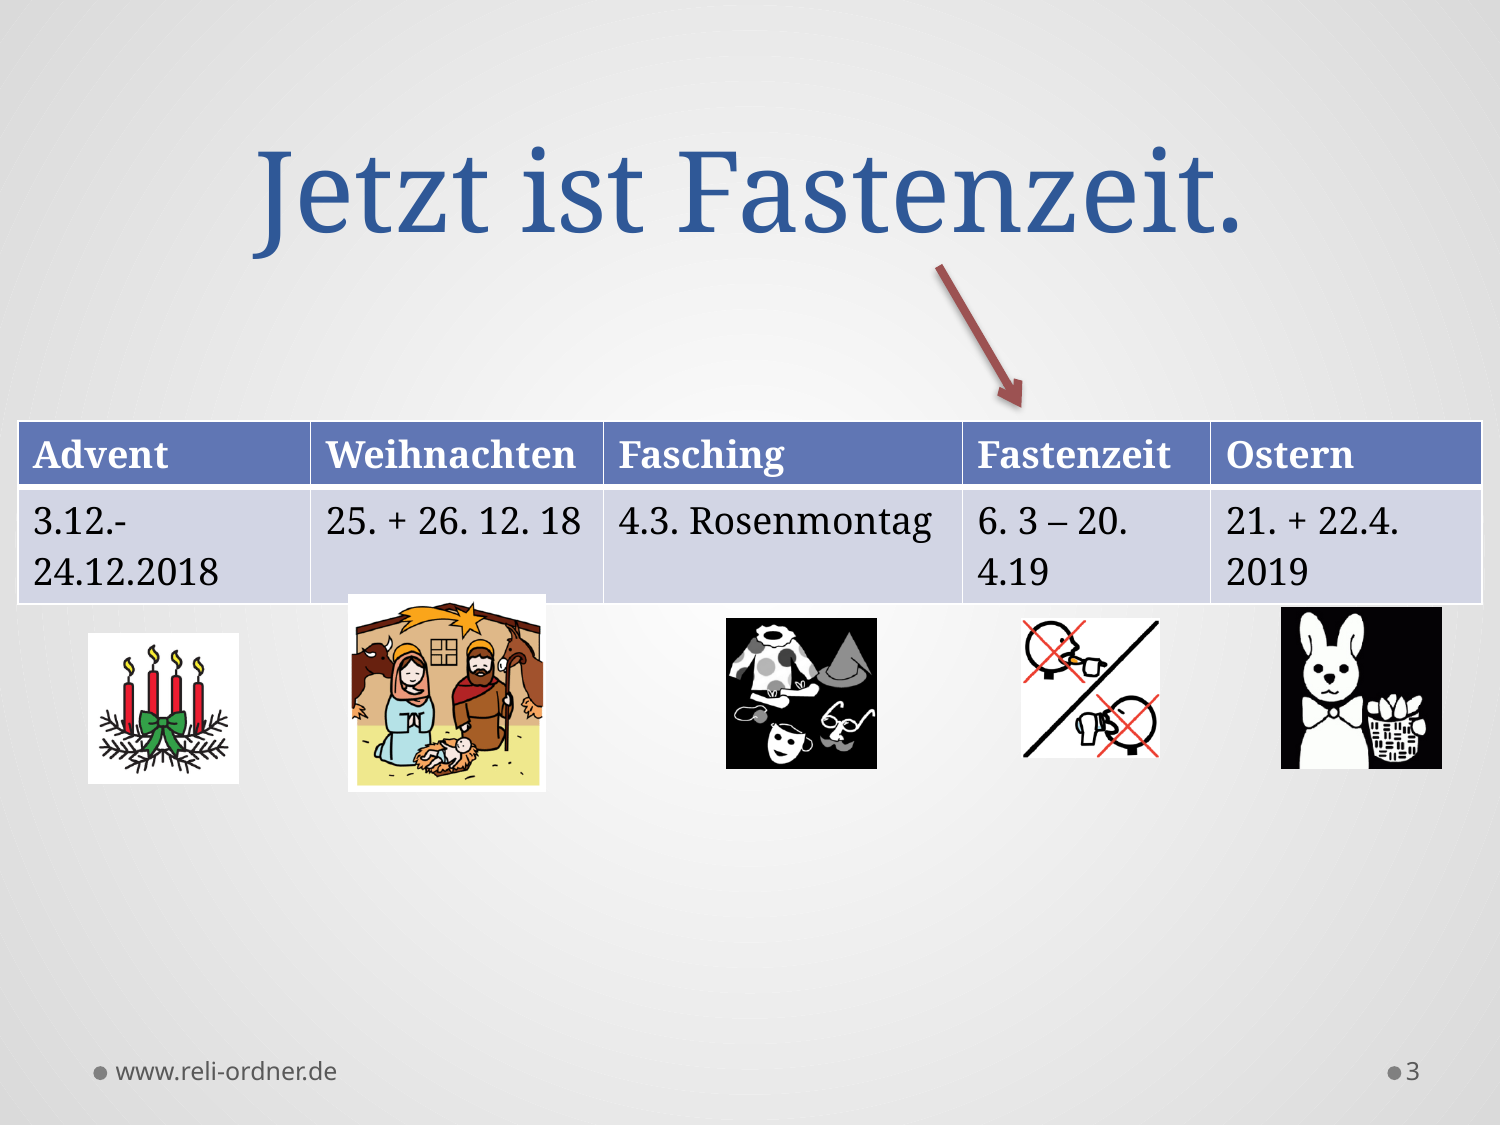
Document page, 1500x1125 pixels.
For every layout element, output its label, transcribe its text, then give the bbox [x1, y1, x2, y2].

table_header Fastenzeit [963, 422, 1210, 484]
title Jetzt ist Fastenzeit. [75, 0, 1425, 263]
picture [1020, 618, 1160, 758]
table_cell 3.12.-24.12.2018 [19, 490, 310, 603]
table_header Advent [19, 422, 310, 484]
footer www.reli-ordner.de [108, 1042, 576, 1103]
picture [88, 633, 239, 784]
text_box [938, 265, 1022, 408]
table_cell 21. + 22.4. 2019 [1211, 490, 1481, 603]
table_cell 4.3. Rosenmontag [604, 490, 962, 603]
table_header Weihnachten [311, 422, 603, 484]
table_cell 25. + 26. 12. 18 [311, 490, 603, 603]
slide_number 3 [1401, 1042, 1494, 1103]
table_cell 6. 3 – 20. 4.19 [963, 490, 1210, 603]
picture [1281, 607, 1443, 769]
table_header Ostern [1211, 422, 1481, 484]
table_header Fasching [604, 422, 962, 484]
picture [726, 617, 877, 769]
picture [348, 594, 546, 793]
